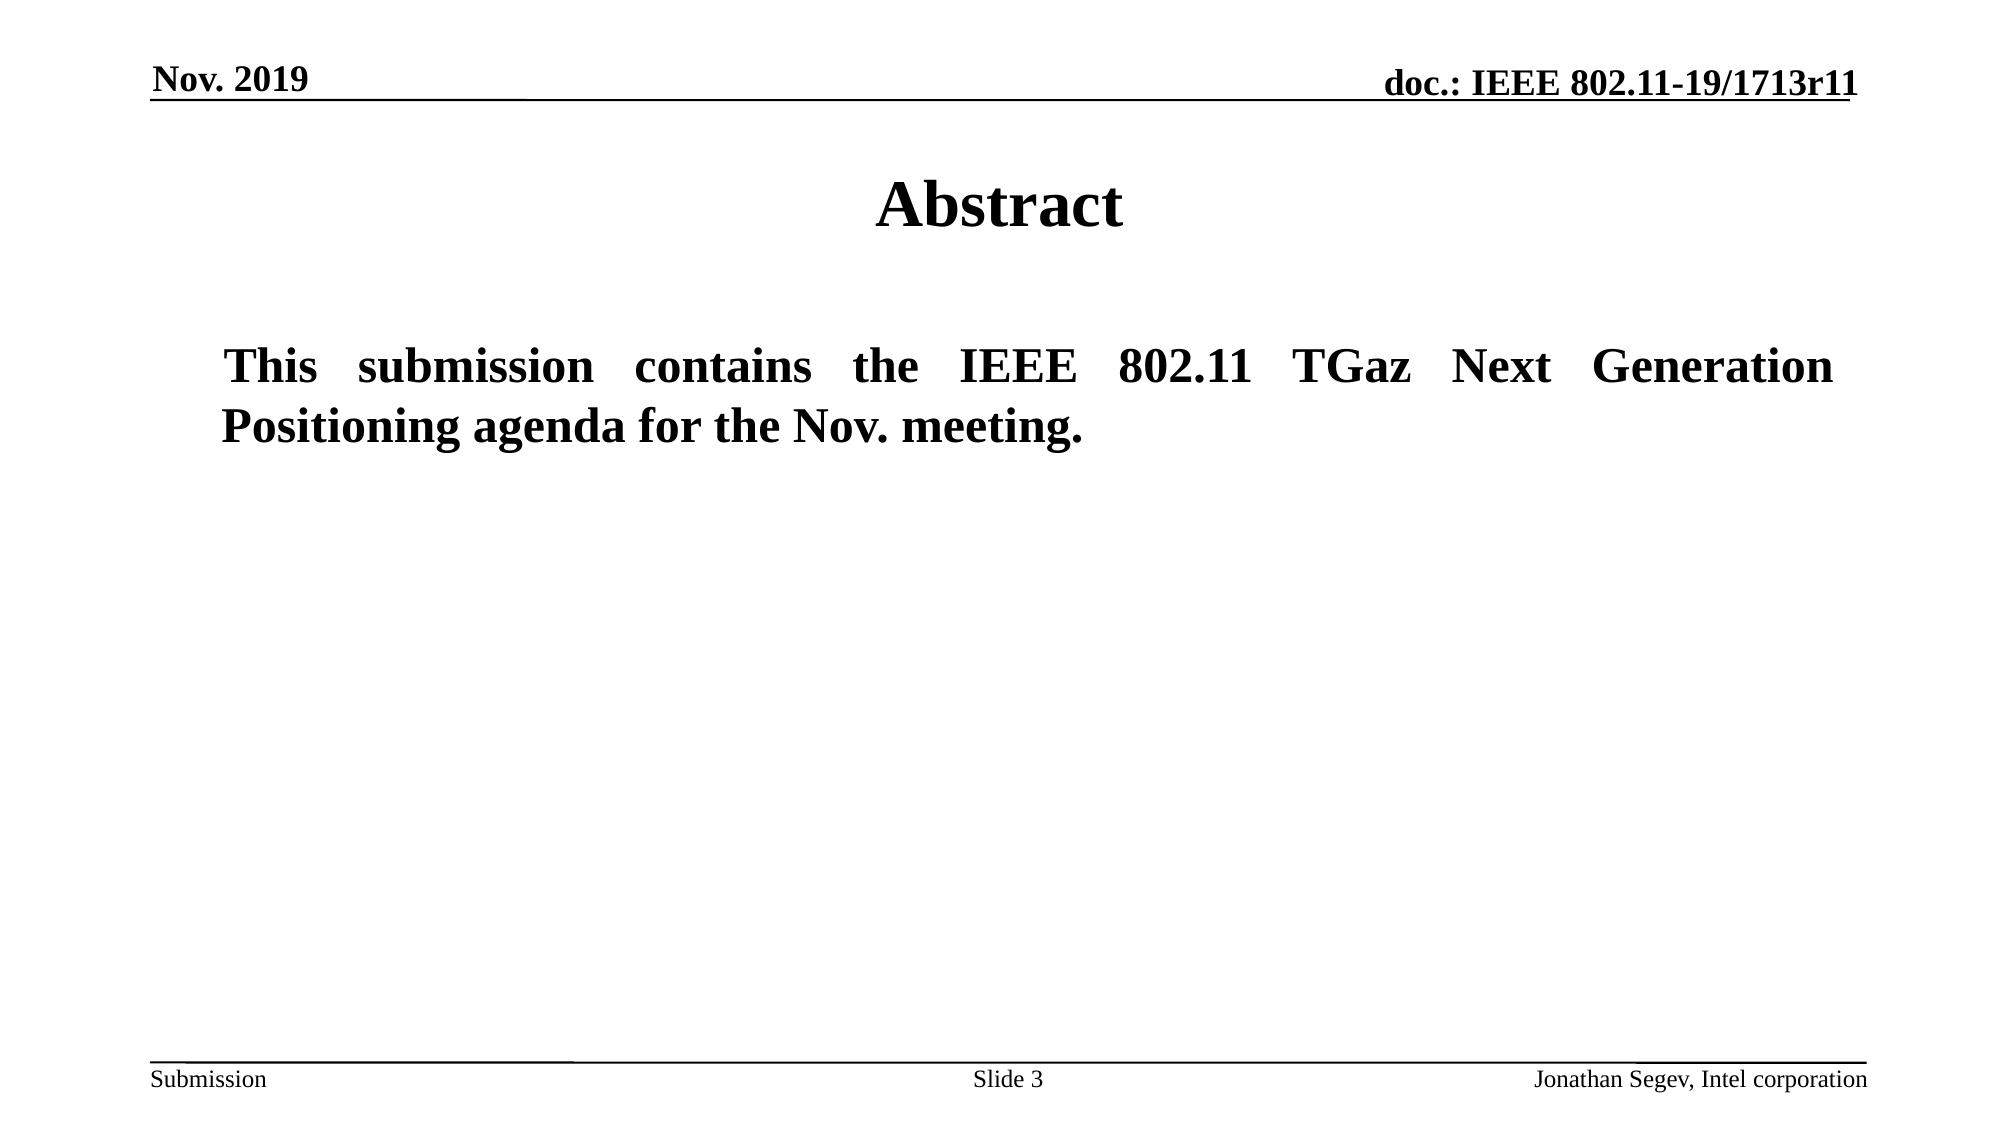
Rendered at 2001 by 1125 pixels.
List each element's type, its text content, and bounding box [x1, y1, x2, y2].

title Abstract [149, 112, 1850, 288]
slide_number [152, 54, 563, 100]
list This submission contains the IEEE 802.11 TGaz Next Generation Positioning agenda for the Nov. meeting. [149, 324, 1850, 1000]
footer Jonathan Segev, Intel corporation [1171, 1061, 1869, 1093]
slide_number Slide 3 [950, 1061, 1067, 1123]
